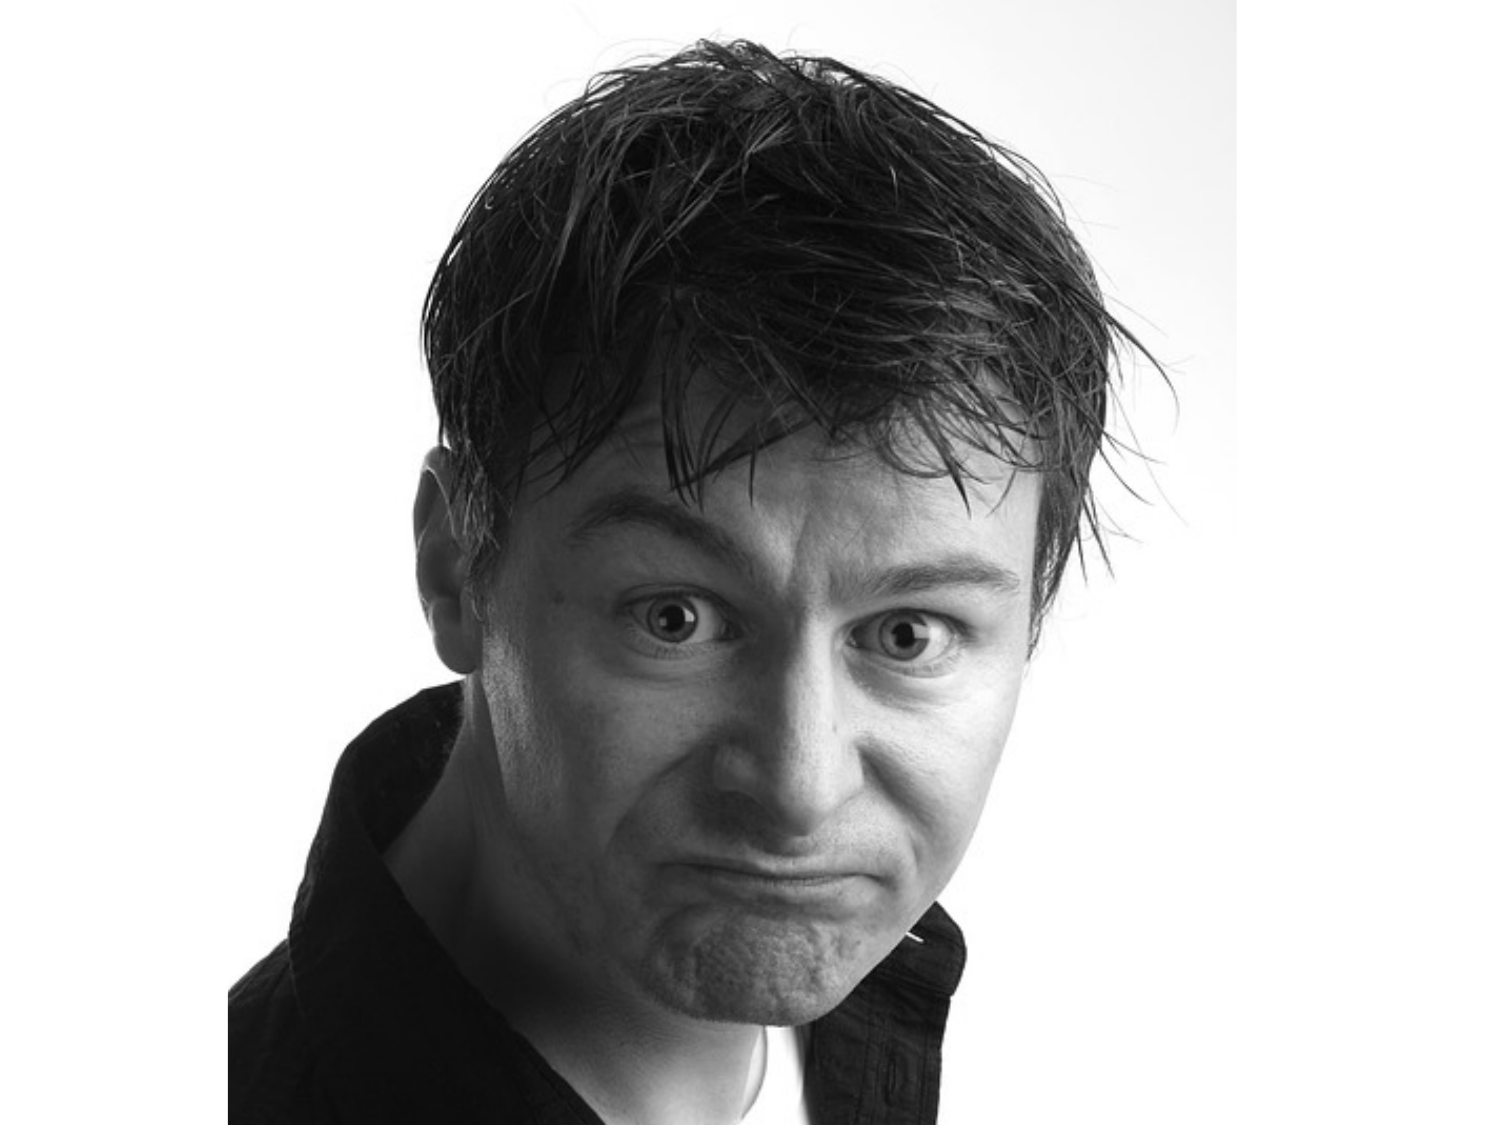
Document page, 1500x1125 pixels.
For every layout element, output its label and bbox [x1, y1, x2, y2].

picture [227, 0, 1237, 1125]
